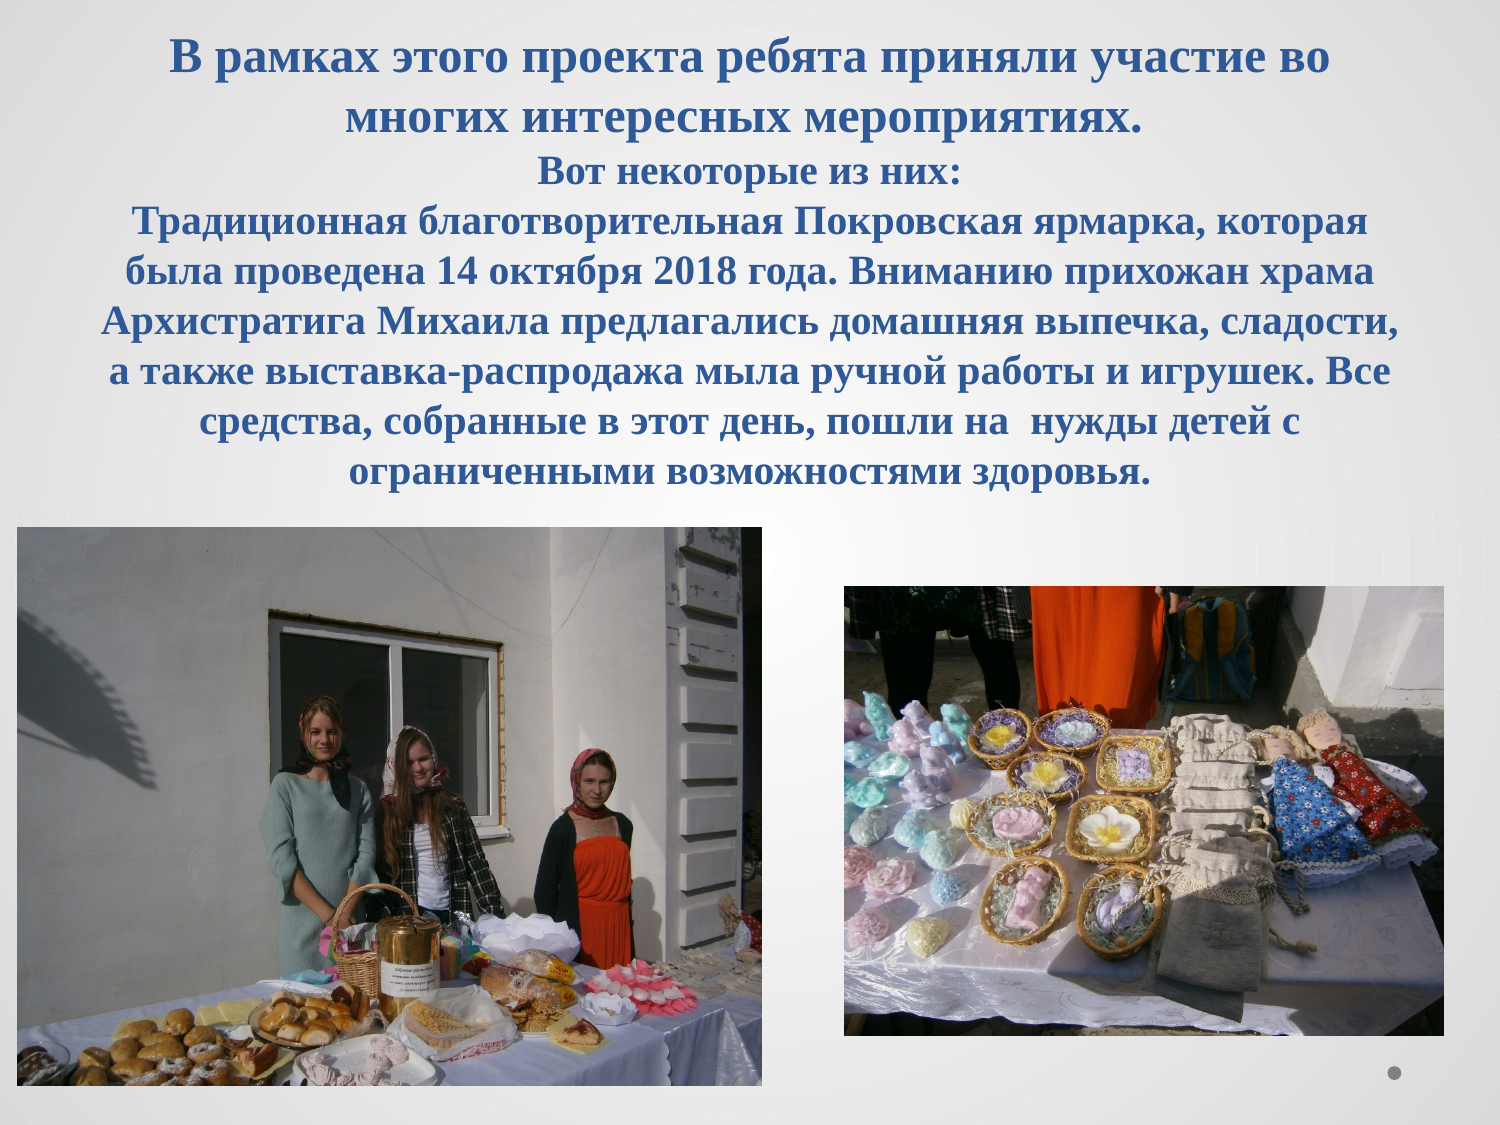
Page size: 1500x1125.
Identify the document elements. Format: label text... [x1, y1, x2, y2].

picture [844, 585, 1445, 1036]
title В рамках этого проекта ребята приняли участие во многих интересных мероприятиях. Вот некоторые из них: Традиционная благотворительная Покровская ярмарка, которая была проведена 14 октября 2018 года. Вниманию прихожан храма Архистратига Михаила предлагались домашняя выпечка, сладости, а также выставка-распродажа мыла ручной работы и игрушек. Все средства, собранные в этот день, пошли на нужды детей с ограниченными возможностями здоровья. [75, 42, 1425, 551]
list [17, 526, 763, 1086]
